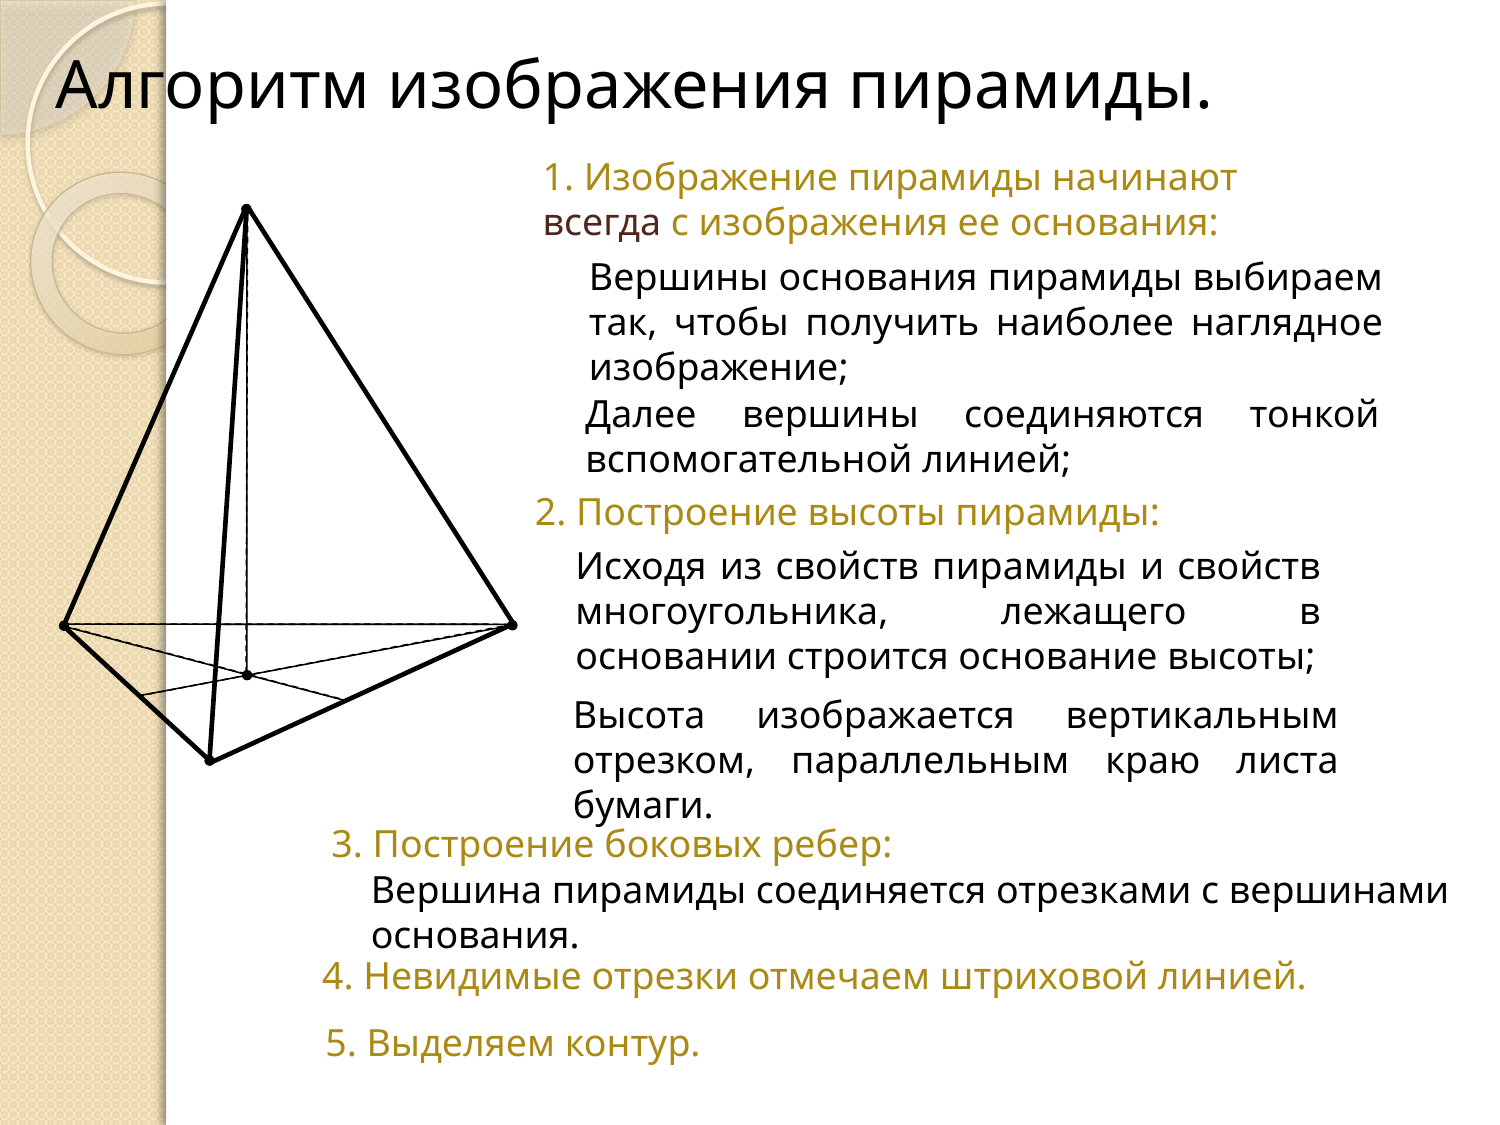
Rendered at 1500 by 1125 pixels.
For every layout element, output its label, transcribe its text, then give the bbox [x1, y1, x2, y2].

text_box 1. Изображение пирамиды начинают всегда с изображения ее основания: [527, 146, 1355, 251]
text_box [241, 204, 251, 214]
text_box 4. Невидимые отрезки отмечаем штриховой линией. [307, 944, 1335, 1005]
text_box Вершины основания пирамиды выбираем так, чтобы получить наиболее наглядное изображение; [574, 246, 1399, 396]
text_box Алгоритм изображения пирамиды. [40, 34, 1246, 129]
text_box [508, 620, 517, 630]
text_box 5. Выделяем контур. [310, 1011, 1244, 1071]
text_box Исходя из свойств пирамиды и свойств многоугольника, лежащего в основании строится основание высоты; [560, 535, 1336, 684]
text_box Высота изображается вертикальным отрезком, параллельным краю листа бумаги. [558, 684, 1355, 834]
text_box Вершина пирамиды соединяется отрезками с вершинами основания. [355, 858, 1467, 964]
text_box [59, 621, 68, 631]
text_box [242, 671, 252, 680]
text_box 3. Построение боковых ребер: [316, 812, 1026, 873]
text_box [205, 756, 214, 766]
text_box Далее вершины соединяются тонкой вспомогательной линией; [570, 382, 1395, 488]
text_box 2. Построение высоты пирамиды: [519, 480, 1371, 541]
